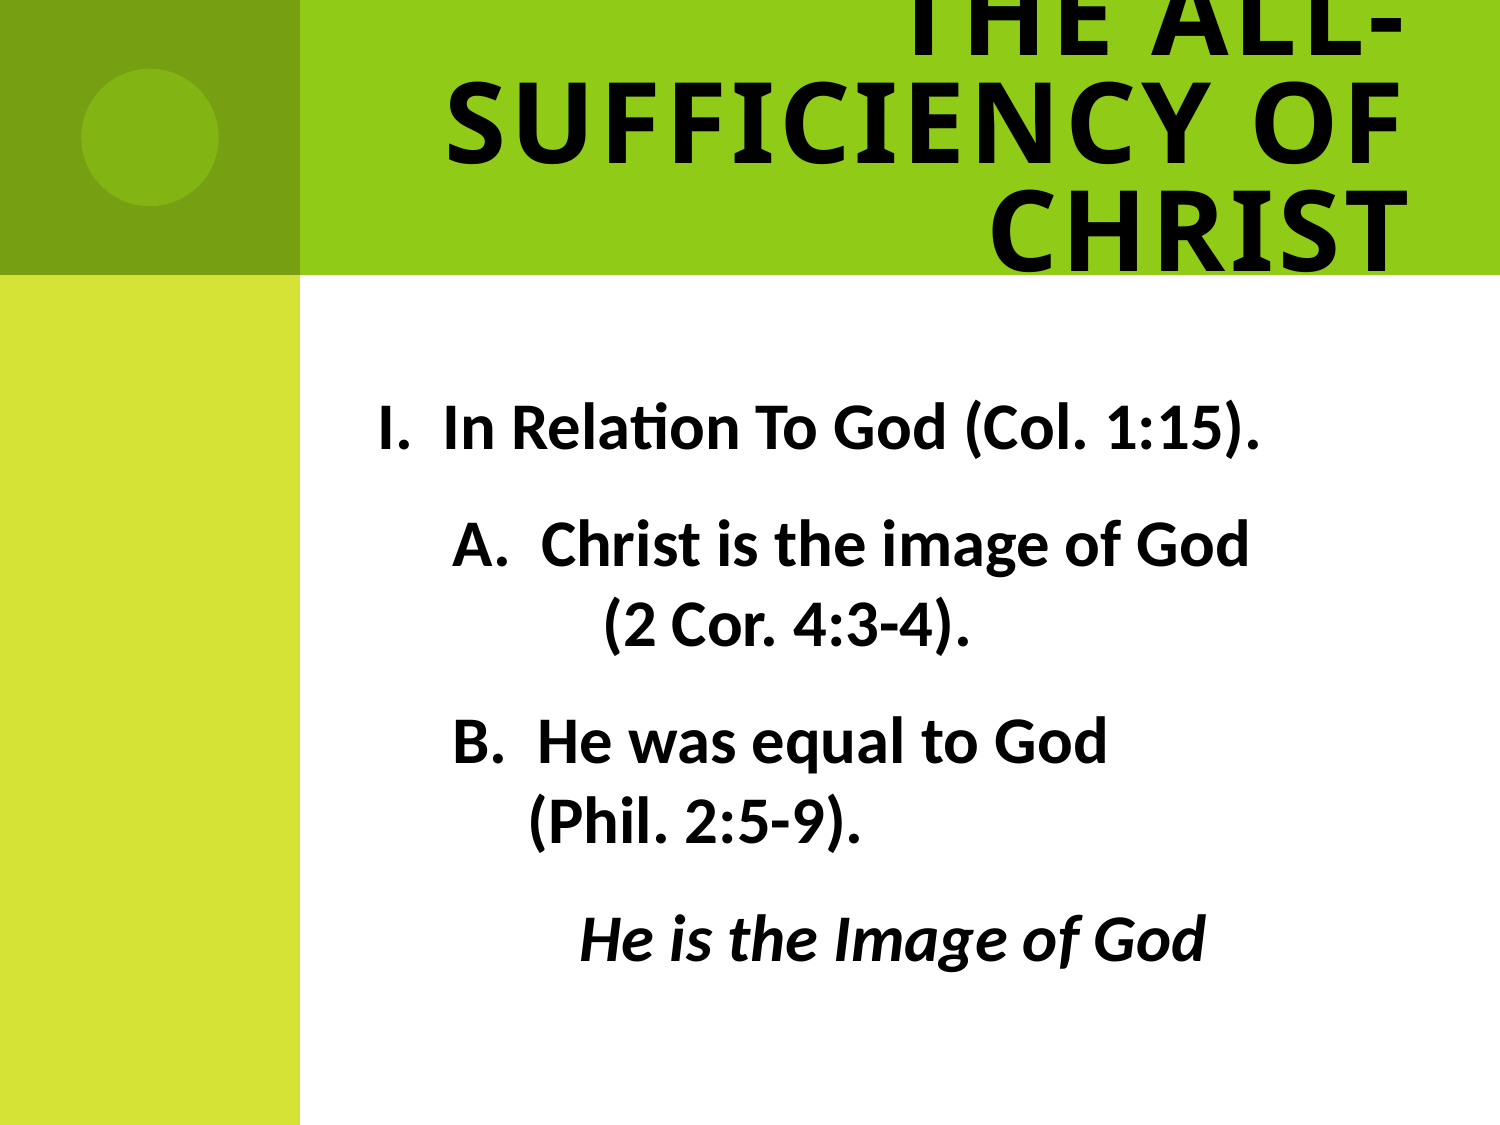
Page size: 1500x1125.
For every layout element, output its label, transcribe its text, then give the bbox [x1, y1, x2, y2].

list I. In Relation To God (Col. 1:15). A. Christ is the image of God (2 Cor. 4:3-4). B. He was equal to God (Phil. 2:5-9). He is the Image of God [362, 375, 1425, 1005]
title The All-Sufficiency of Christ [337, 37, 1425, 225]
